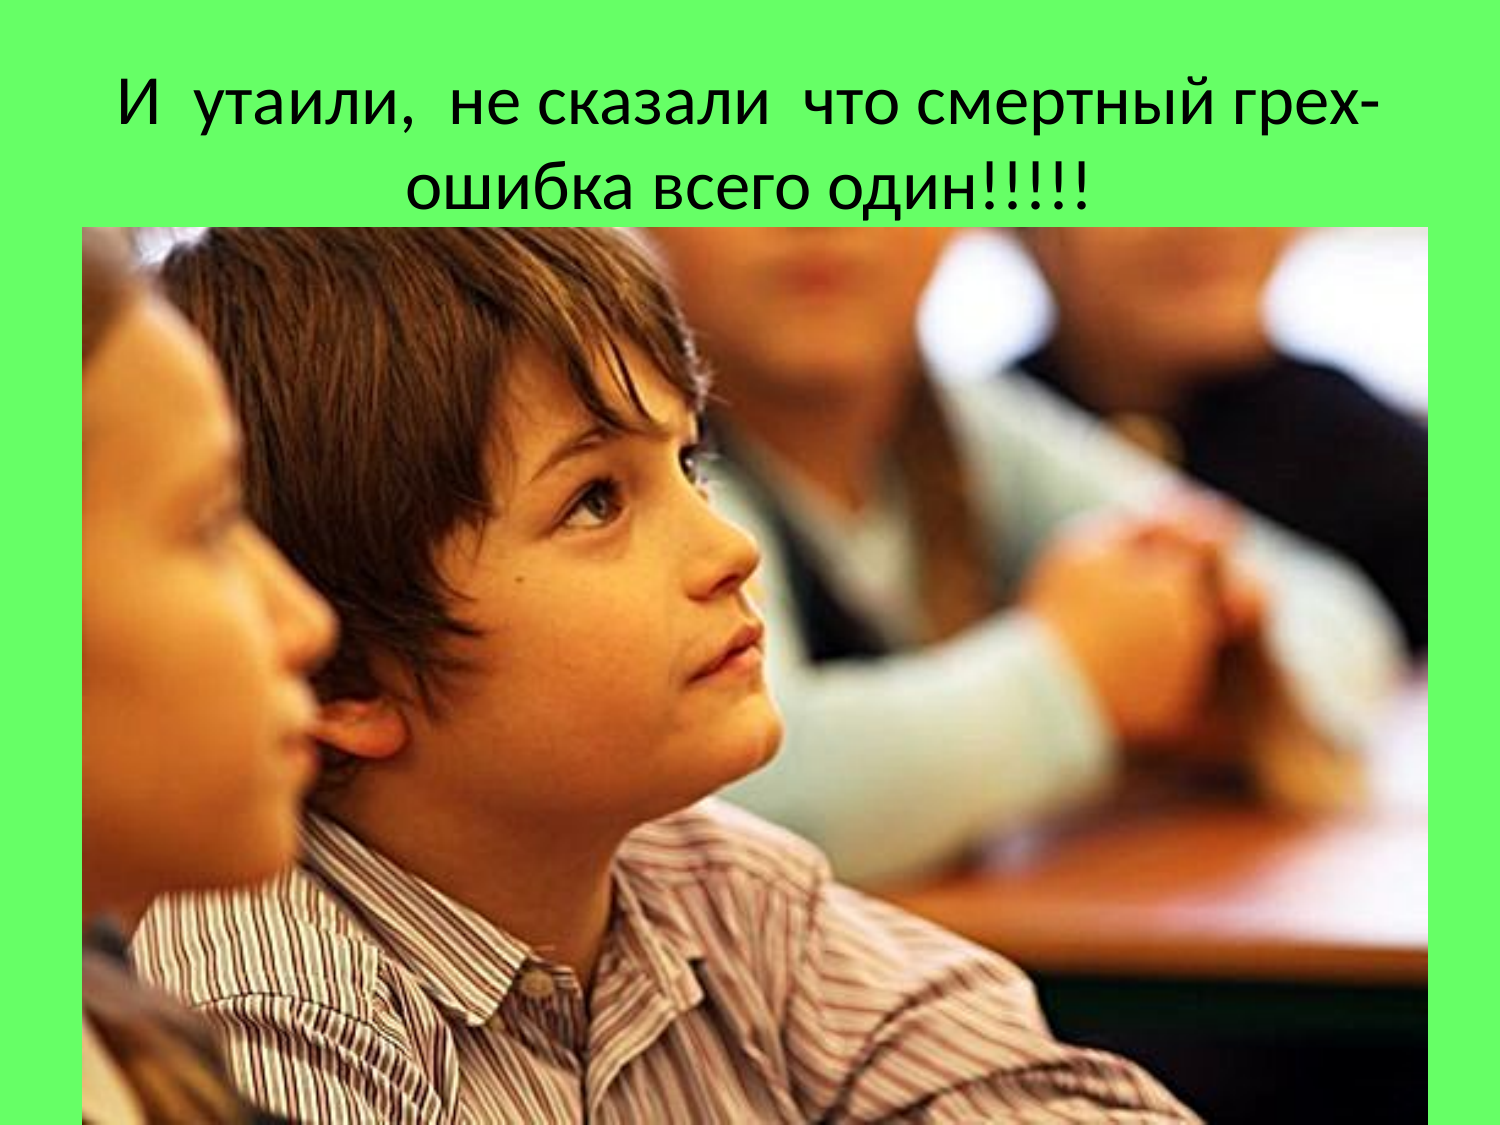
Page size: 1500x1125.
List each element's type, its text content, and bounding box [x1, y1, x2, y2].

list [81, 226, 1428, 1125]
title И утаили, не сказали что смертный грех-ошибка всего один!!!!! [75, 45, 1425, 233]
